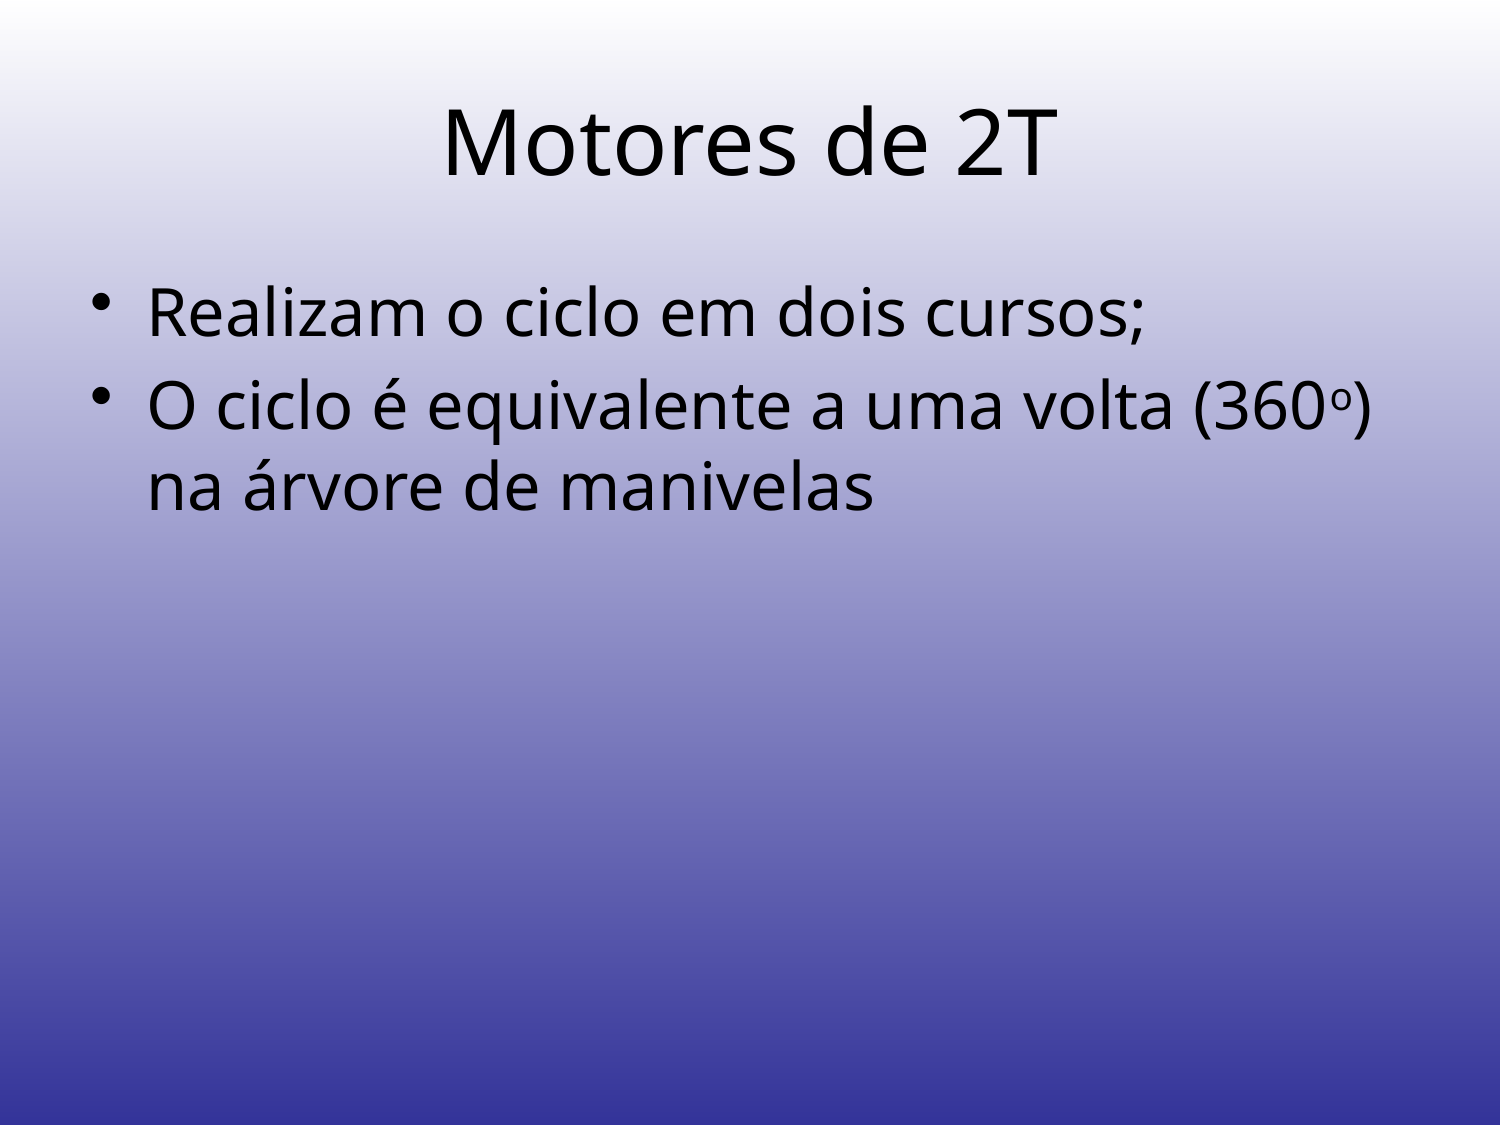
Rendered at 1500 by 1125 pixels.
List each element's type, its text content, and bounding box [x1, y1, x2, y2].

list Realizam o ciclo em dois cursos; O ciclo é equivalente a uma volta (360o) na árvore de manivelas [75, 262, 1425, 563]
title Motores de 2T [75, 45, 1425, 233]
